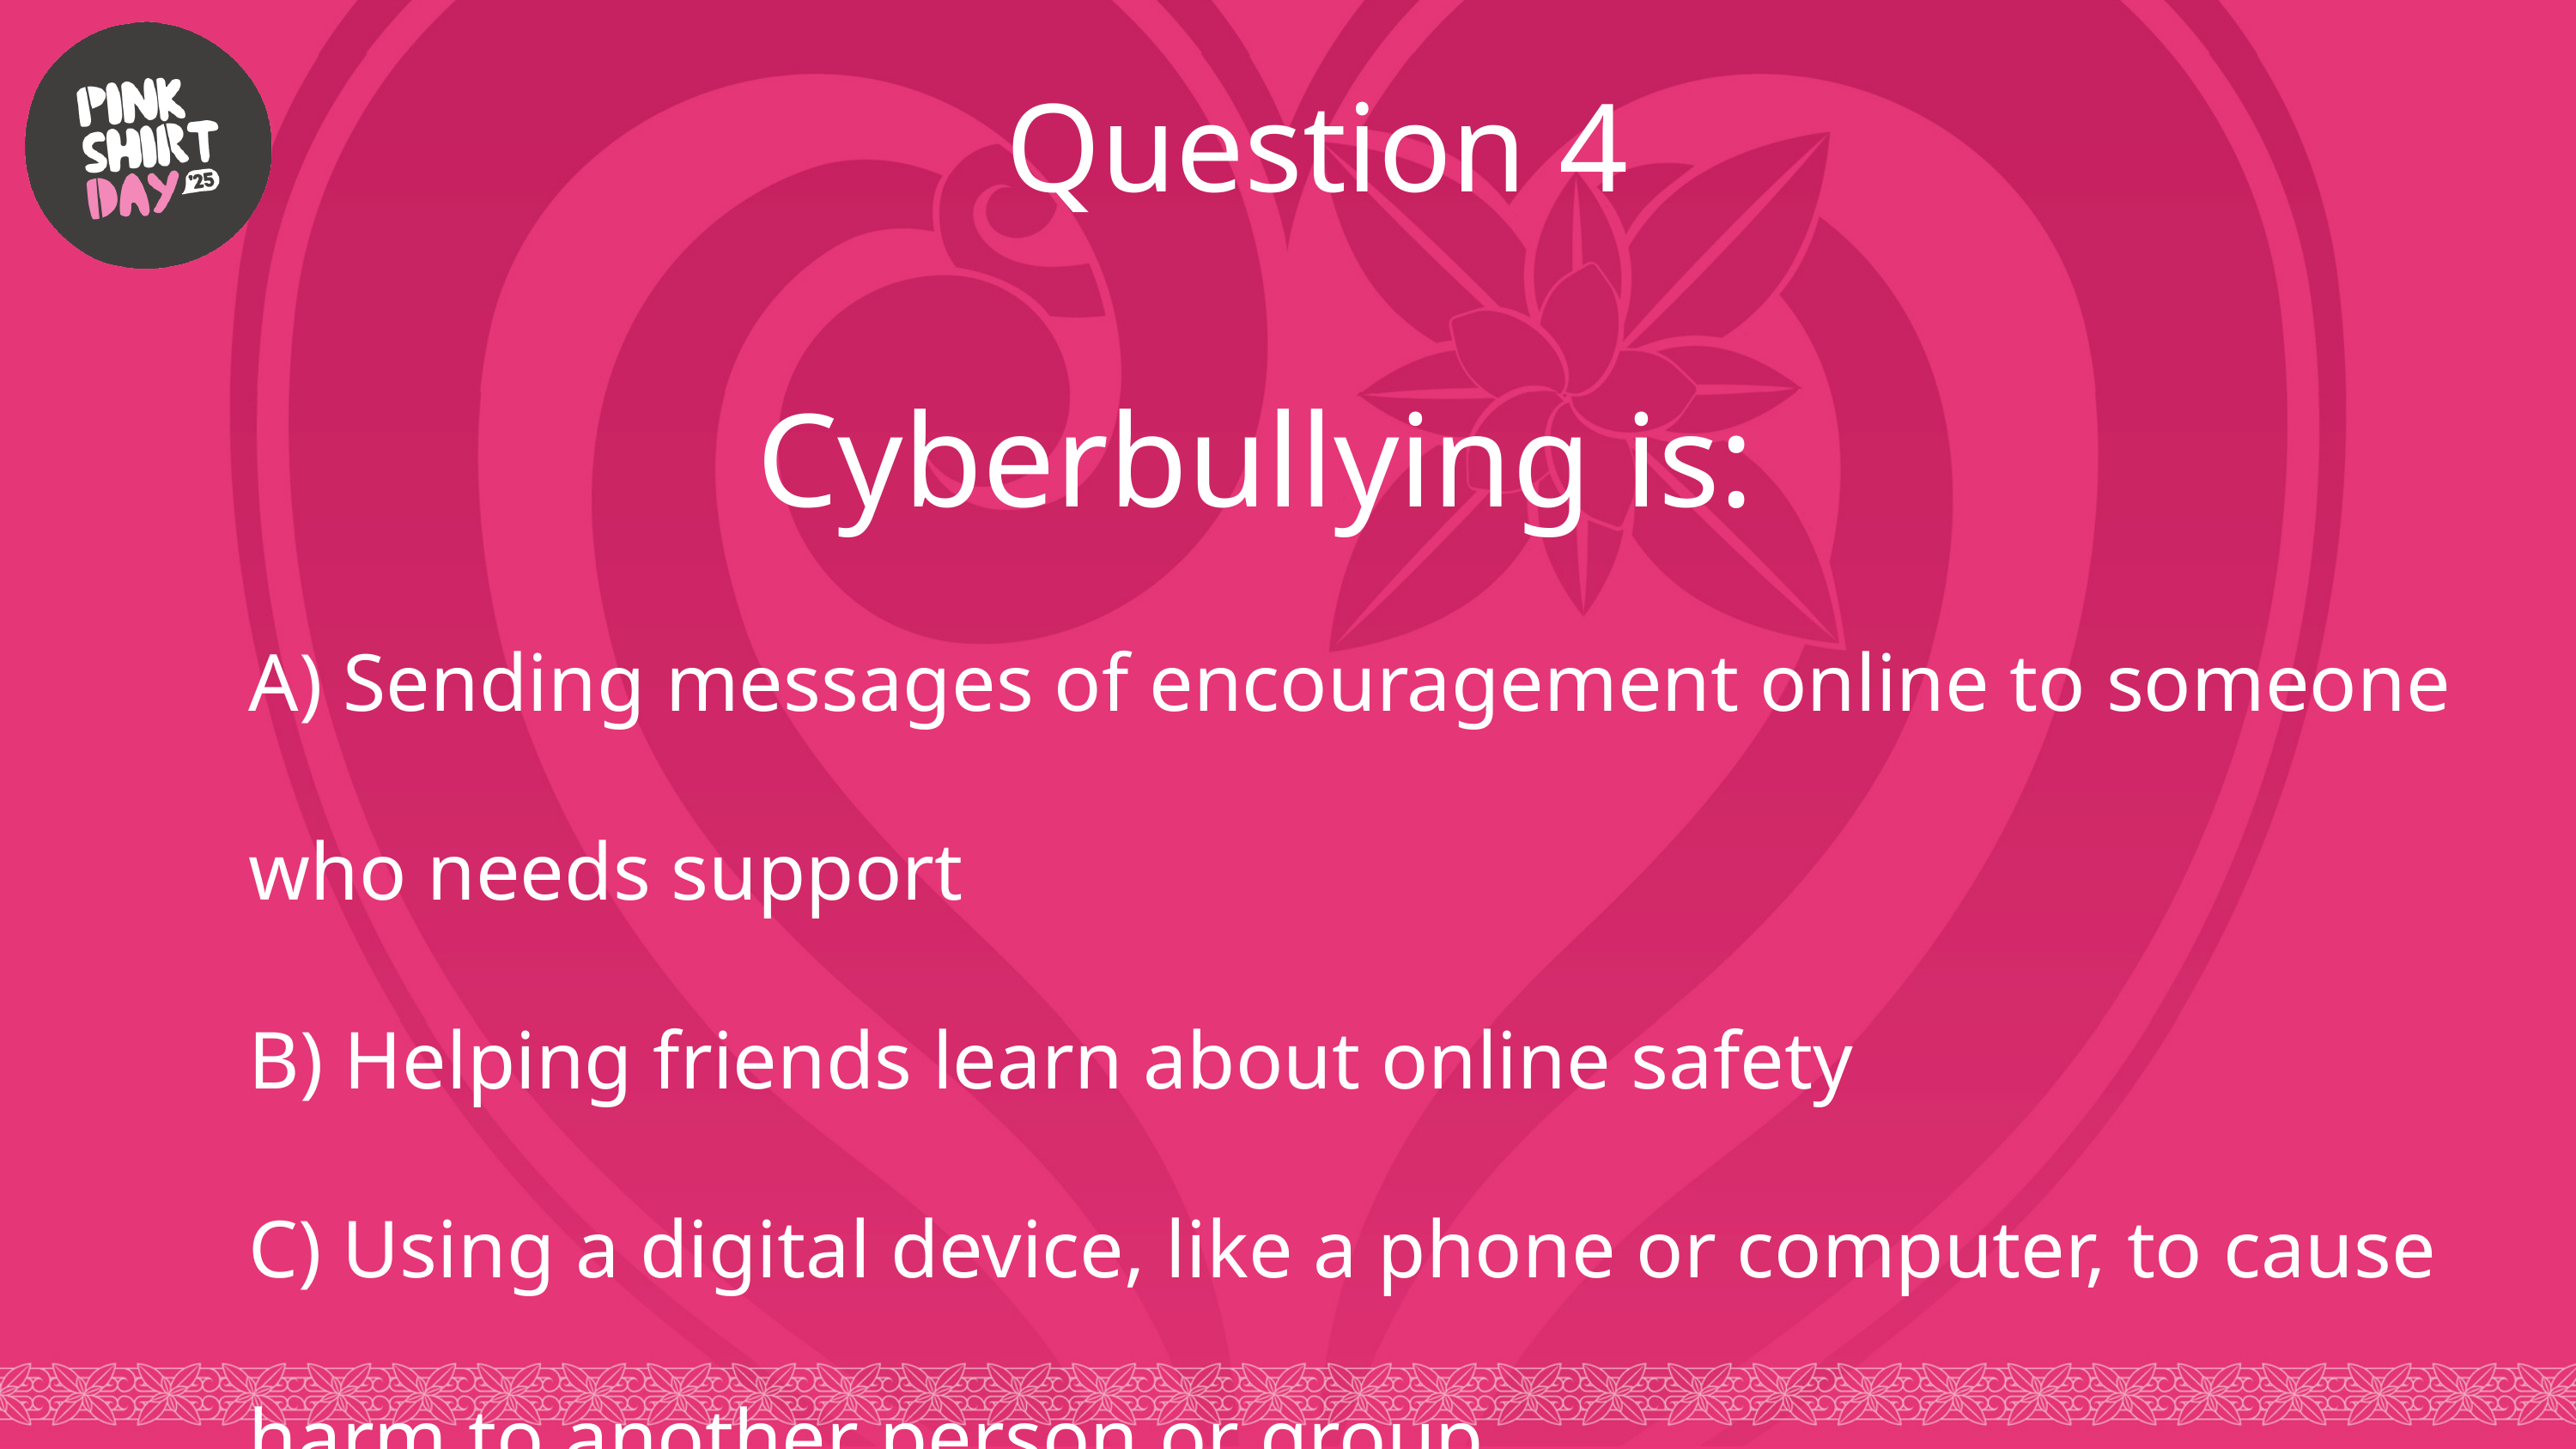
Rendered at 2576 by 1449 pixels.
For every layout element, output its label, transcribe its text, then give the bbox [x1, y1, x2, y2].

text_box Cyberbullying is: [386, 334, 2125, 531]
picture [0, 0, 297, 294]
text_box [0, 0, 2576, 1446]
text_box Question 4 [882, 45, 1753, 217]
text_box A) Sending messages of encouragement online to someone who needs support B) Helping friends learn about online safety C) Using a digital device, like a phone or computer, to cause harm to another person or group [235, 531, 2560, 1449]
